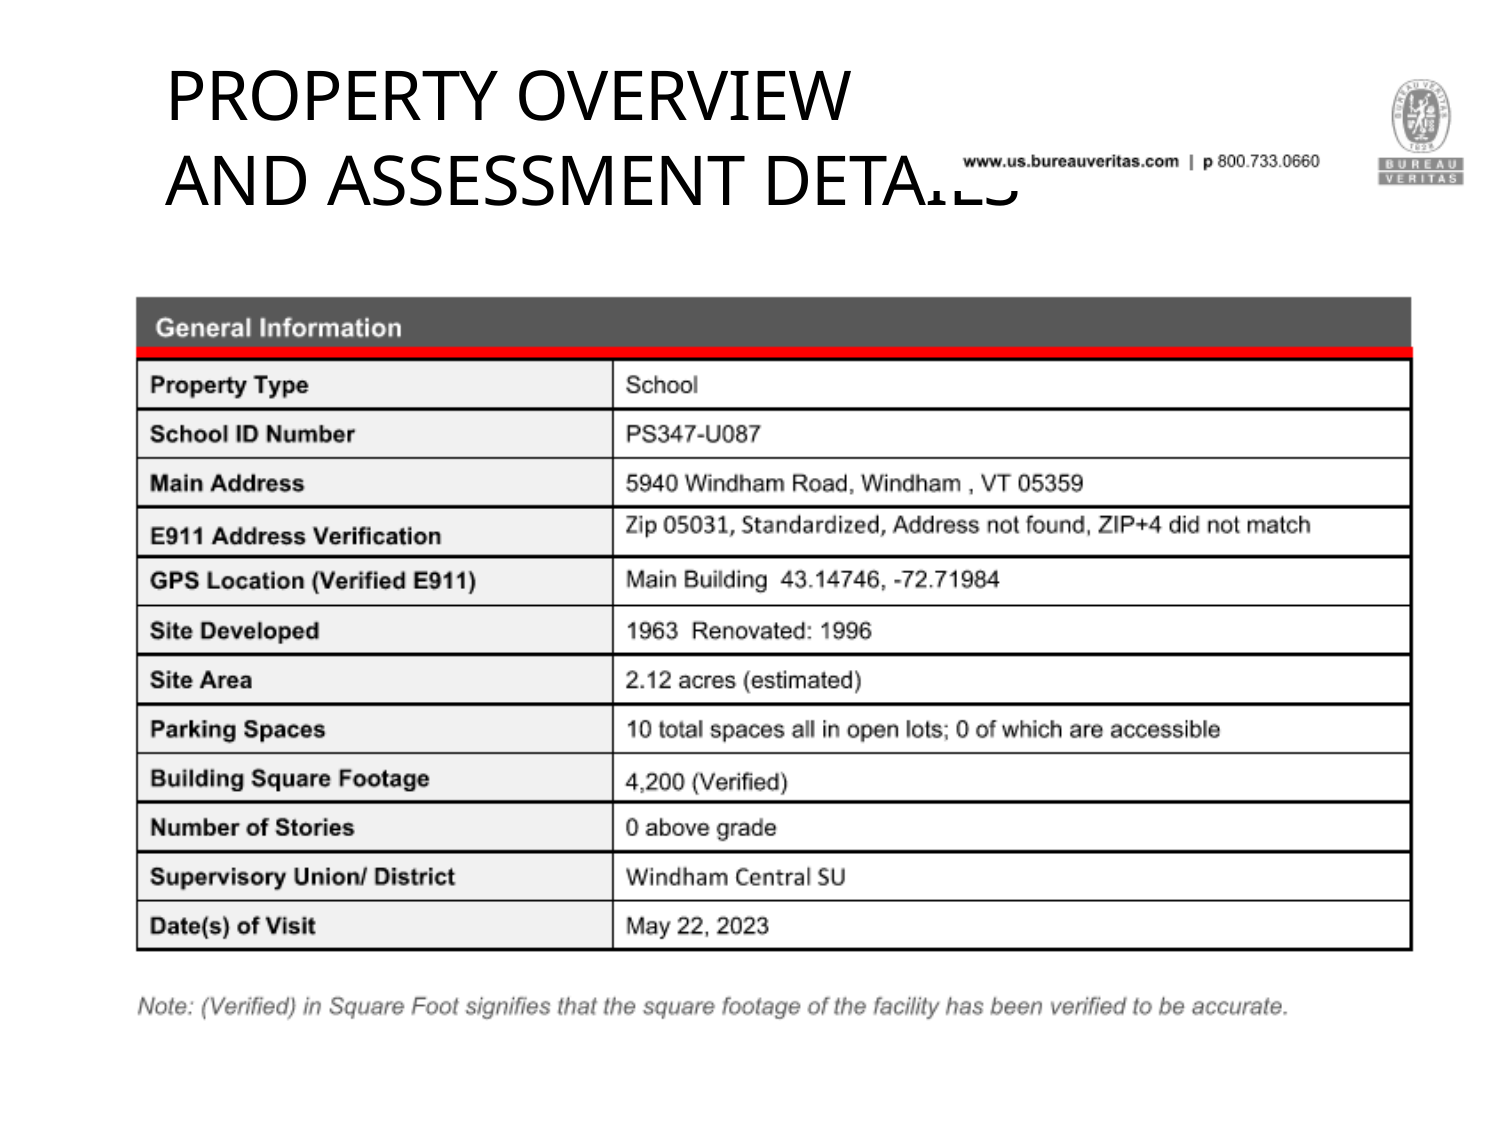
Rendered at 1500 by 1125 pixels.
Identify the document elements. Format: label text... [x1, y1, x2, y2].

picture [924, 12, 1487, 191]
text_box PROPERTY OVERVIEW AND ASSESSMENT DETAILS [163, 49, 1410, 219]
picture [116, 237, 1457, 1037]
